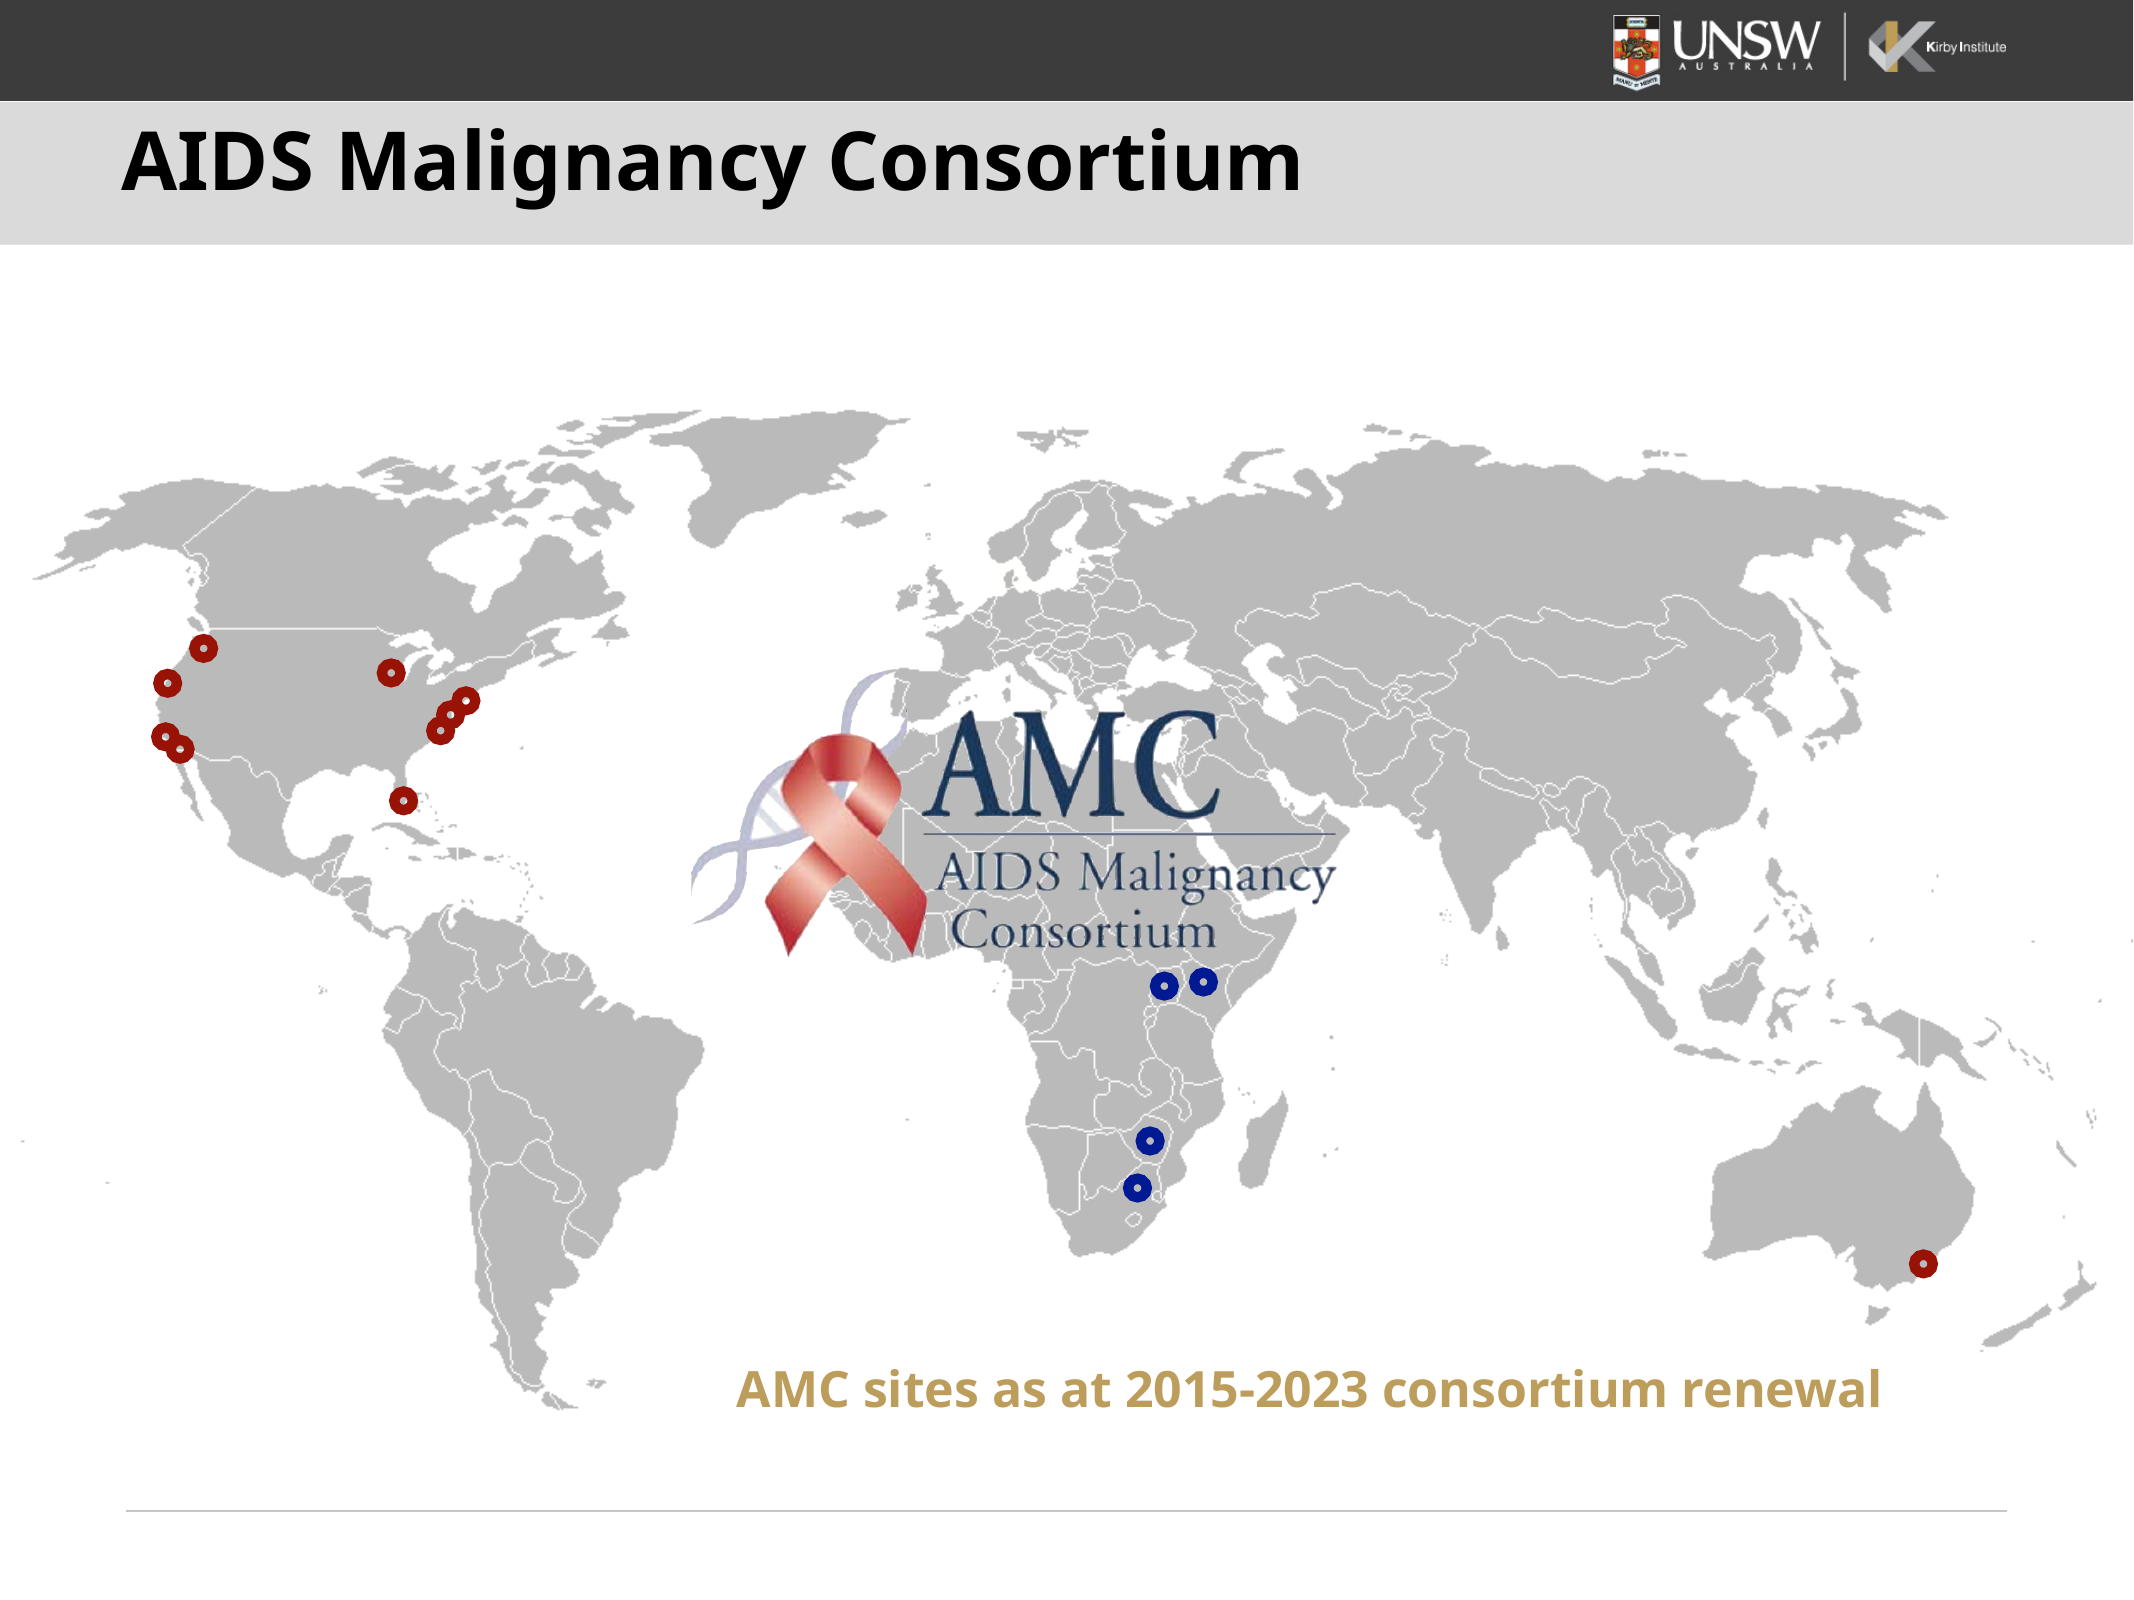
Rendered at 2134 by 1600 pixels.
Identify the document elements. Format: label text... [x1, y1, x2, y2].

title AIDS Malignancy Consortium [120, 119, 2008, 217]
picture [680, 660, 1342, 988]
picture [0, 0, 2134, 101]
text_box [0, 392, 2134, 1437]
